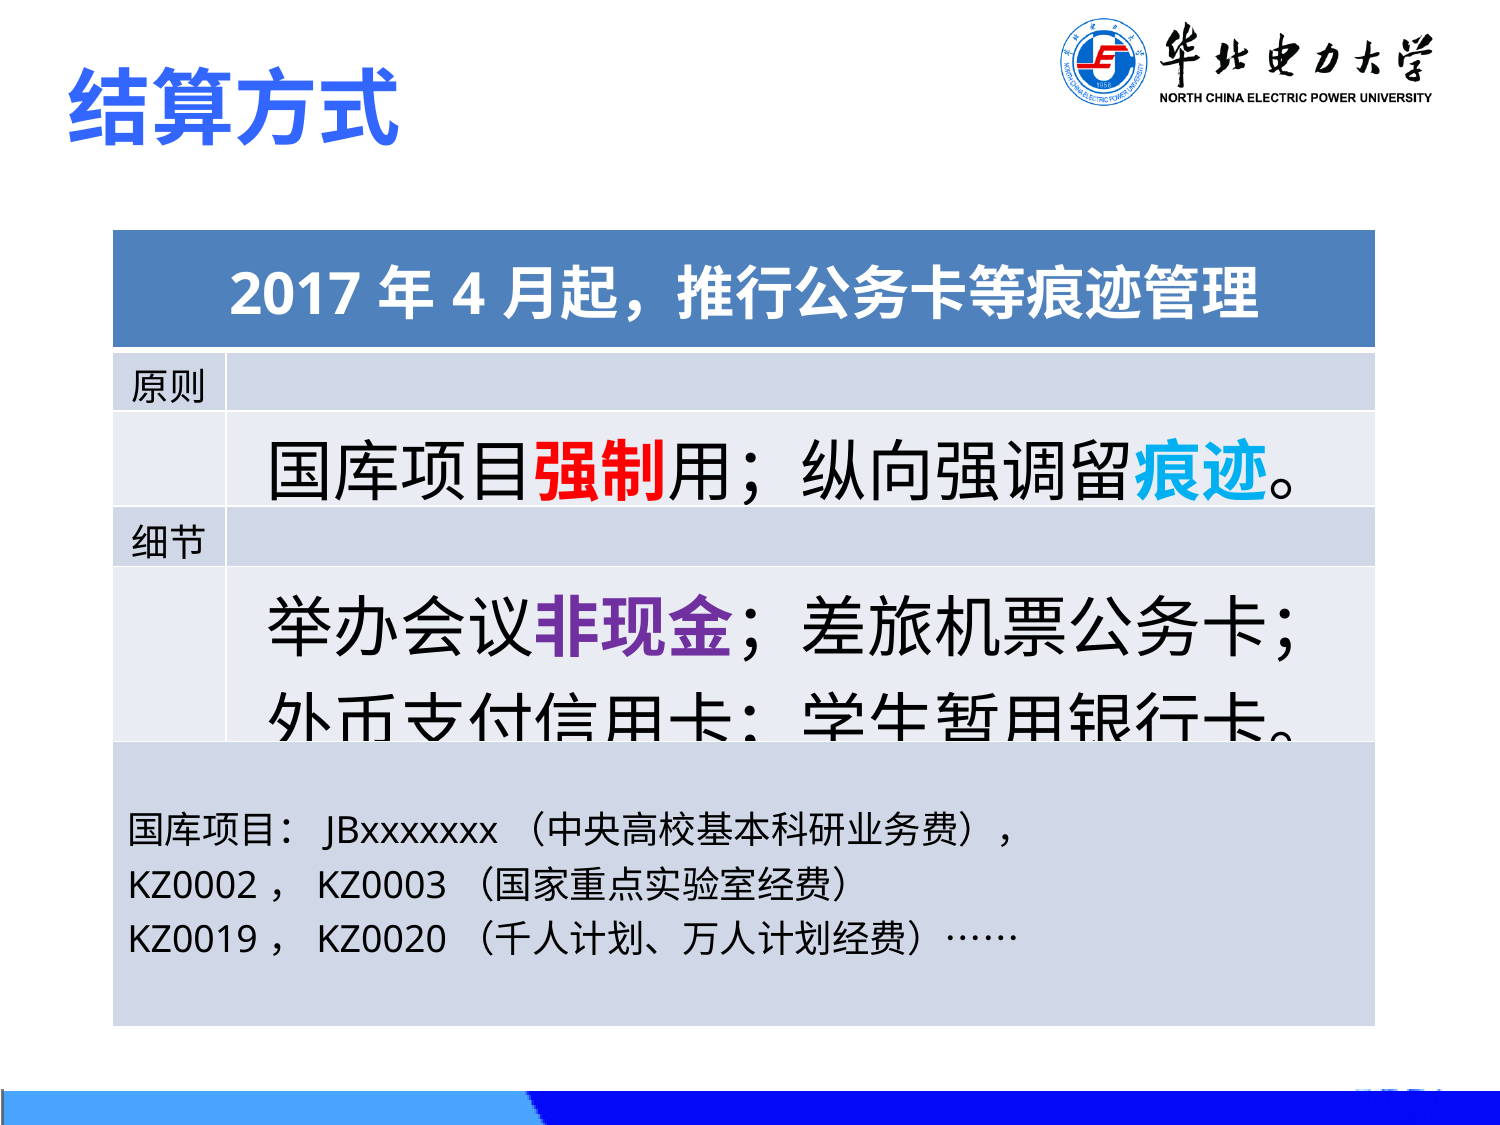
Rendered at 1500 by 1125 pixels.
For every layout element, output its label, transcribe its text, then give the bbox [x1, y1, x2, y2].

table_cell [113, 412, 225, 505]
picture [0, 1089, 1500, 1125]
table_cell 国库项目强制用；纵向强调留痕迹。 [227, 412, 1375, 505]
text_box 结算方式 [53, 47, 904, 163]
table_cell 国库项目：JBxxxxxxx（中央高校基本科研业务费）， KZ0002，KZ0003（国家重点实验室经费） KZ0019，KZ0020（千人计划、万人计划经费）…… [113, 742, 1375, 1026]
picture [984, 0, 1500, 131]
table_cell [227, 507, 1375, 566]
table_cell [227, 353, 1375, 410]
table_cell 举办会议非现金；差旅机票公务卡； 外币支付信用卡；学生暂用银行卡。 [227, 567, 1375, 741]
table_cell [113, 567, 225, 741]
table_cell 细节 [113, 507, 225, 566]
table_cell 原则 [113, 353, 225, 410]
table_header 2017年4月起，推行公务卡等痕迹管理 [113, 230, 1375, 347]
